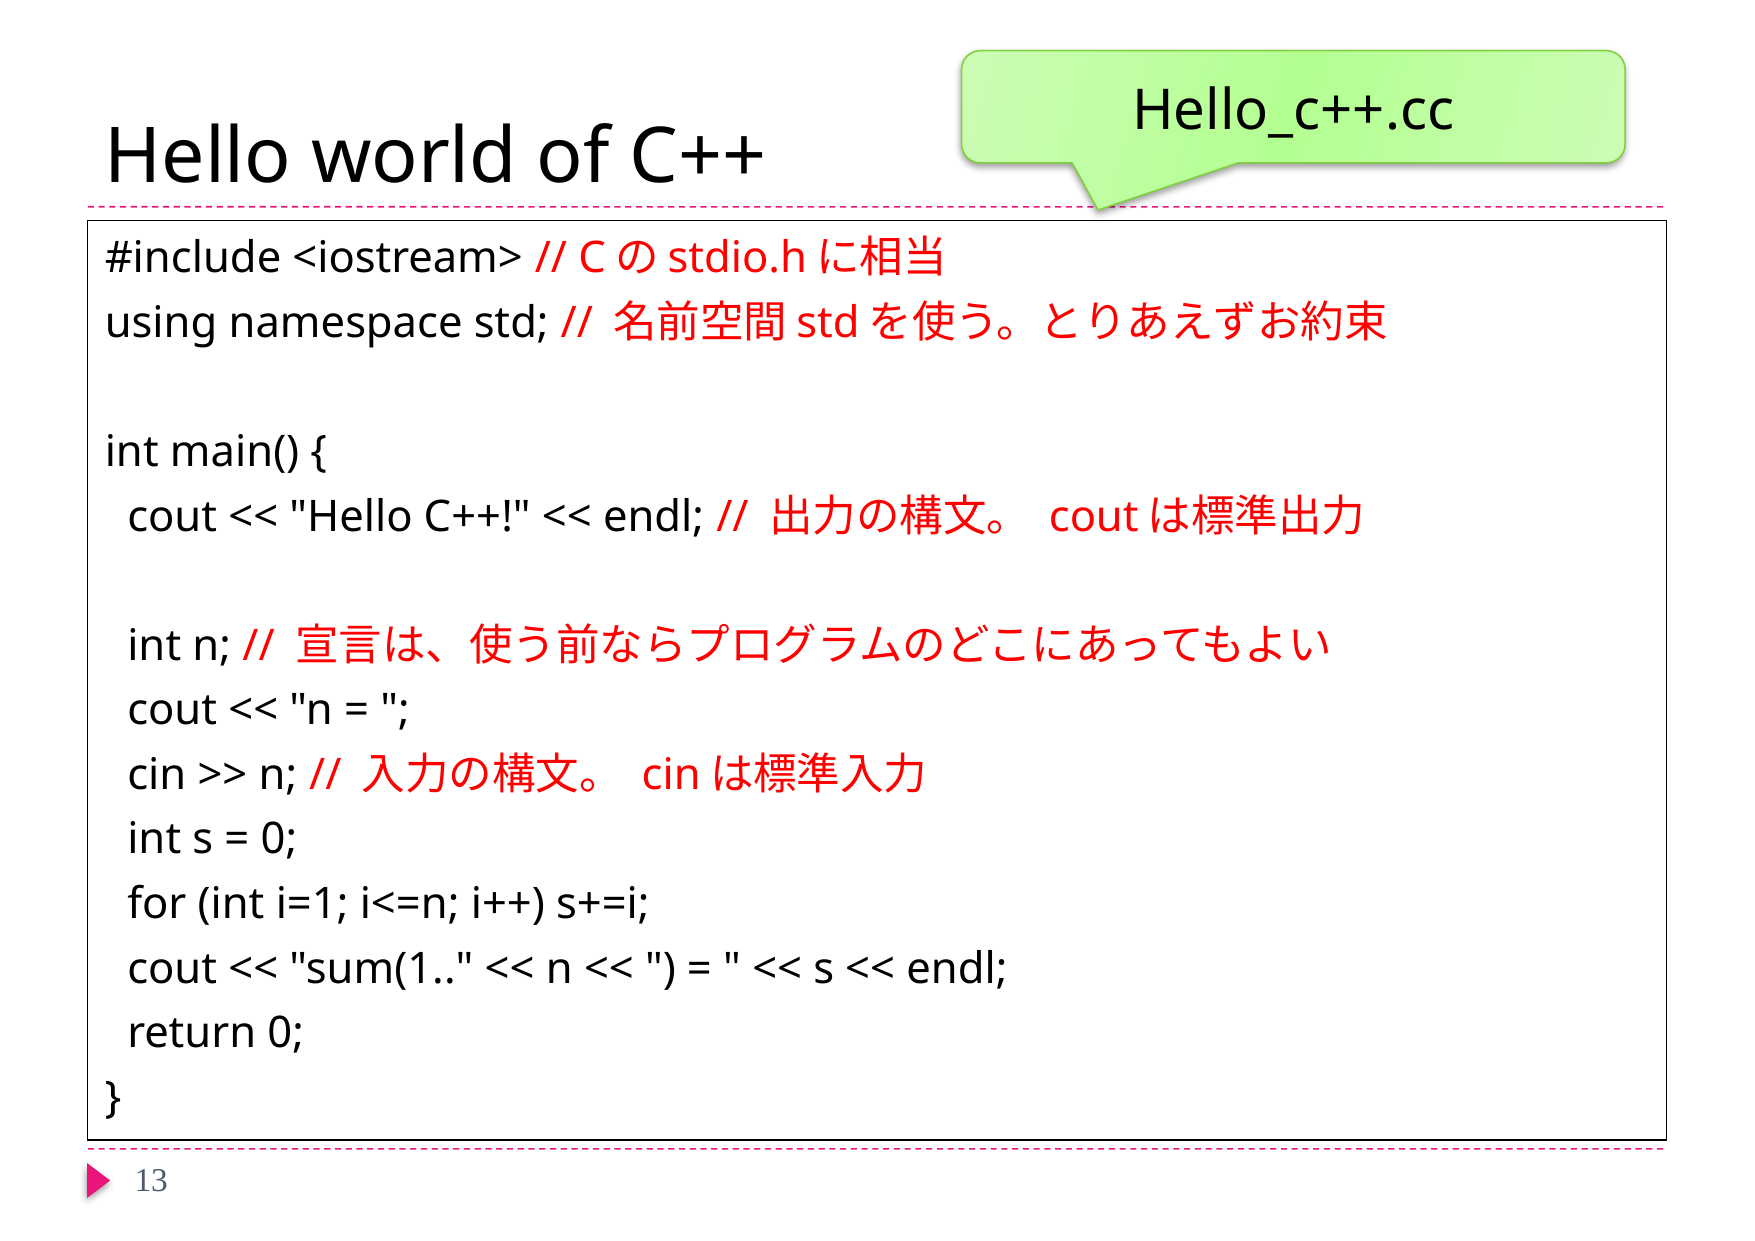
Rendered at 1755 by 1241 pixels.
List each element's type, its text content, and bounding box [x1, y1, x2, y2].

slide_number 13 [117, 1149, 498, 1216]
list #include <iostream> // Cのstdio.hに相当 using namespace std; // 名前空間stdを使う。とりあえずお約束 int main() { cout << "Hello C++!" << endl; // 出力の構文。 coutは標準出力 int n; // 宣言は、使う前ならプログラムのどこにあってもよい cout << "n = "; cin >> n; // 入力の構文。 cinは標準入力 int s = 0; for (int i=1; i<=n; i++) s+=i; cout << "sum(1.." << n << ") = " << s << endl; return 0; } [87, 220, 1667, 1141]
title Hello world of C++ [87, 27, 1667, 207]
text_box Hello_c++.cc [960, 49, 1626, 211]
